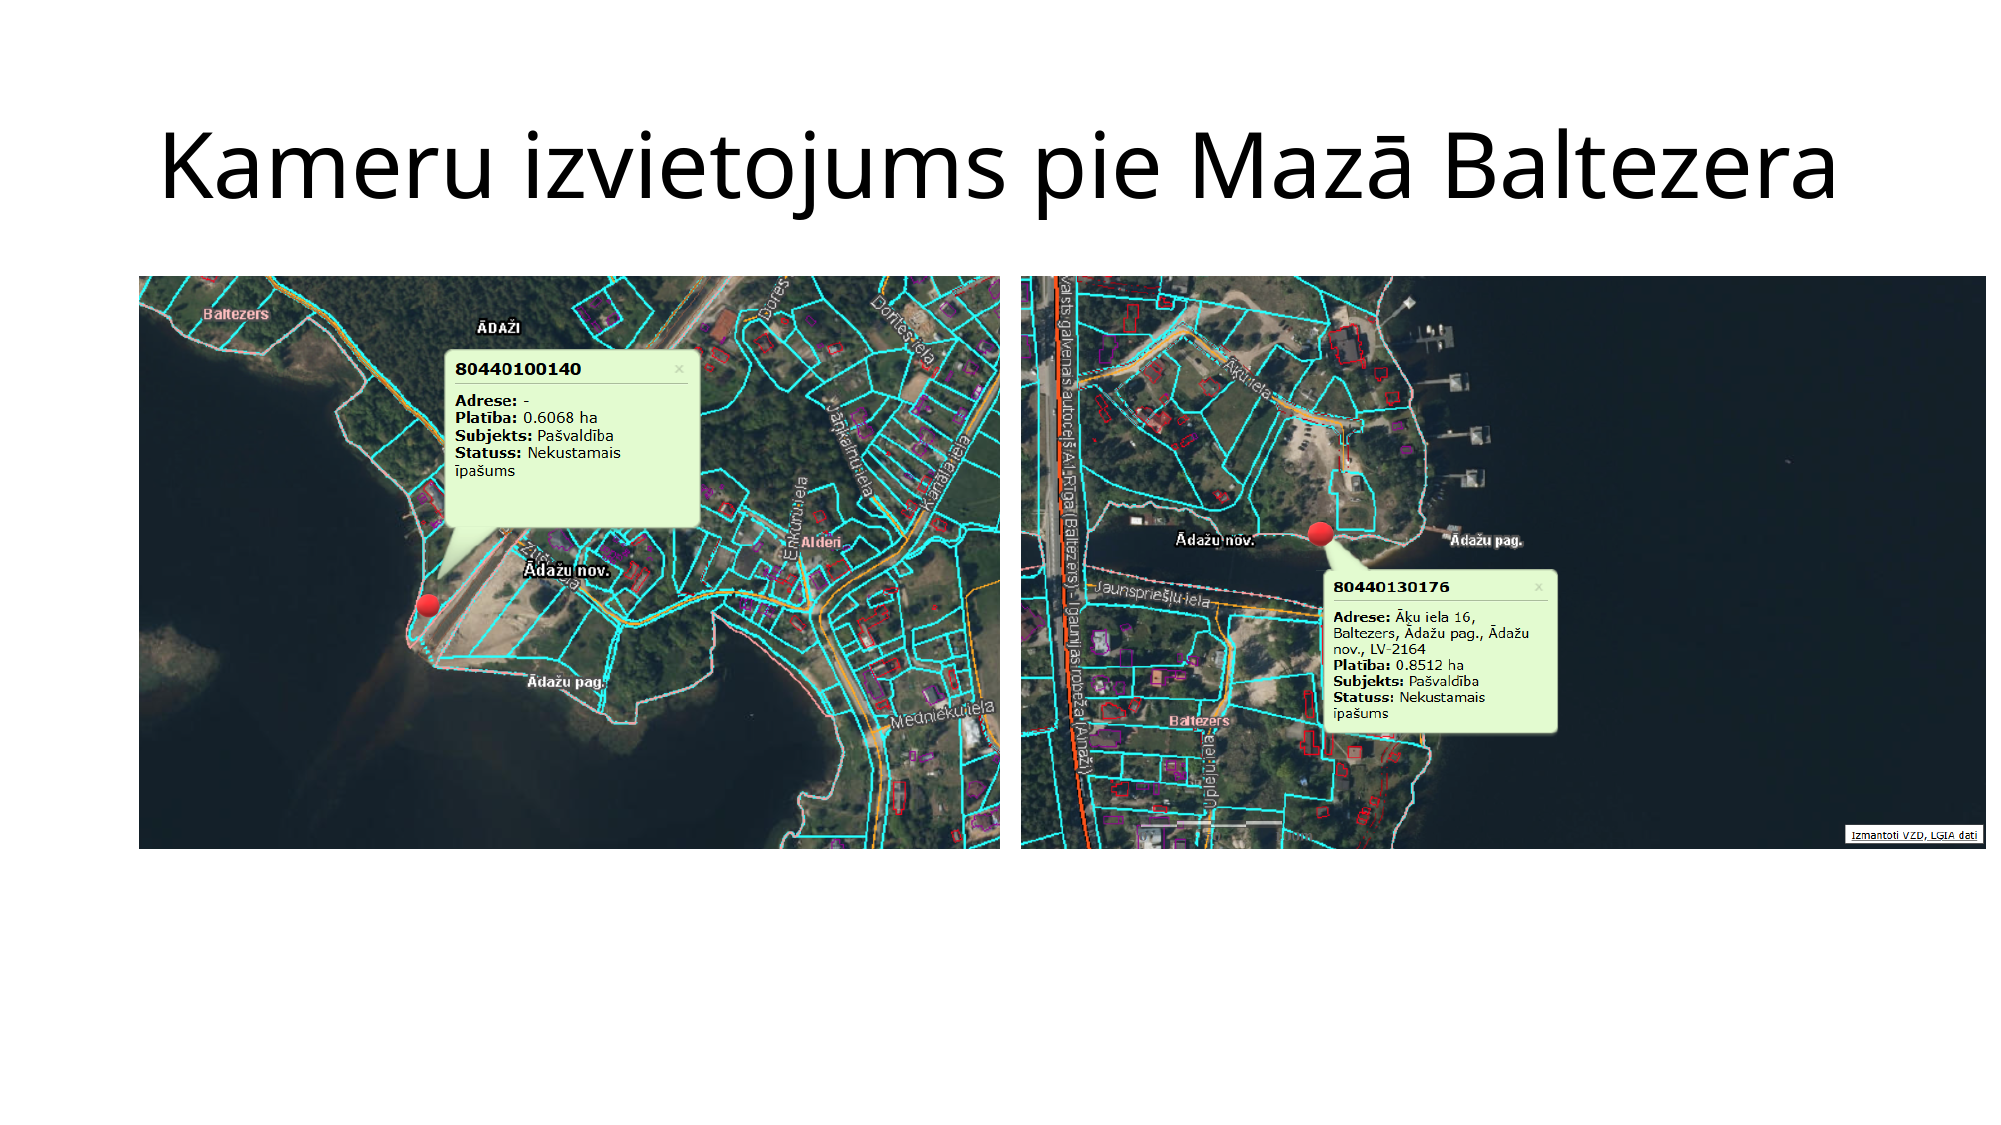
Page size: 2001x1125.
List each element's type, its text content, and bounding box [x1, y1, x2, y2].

title Kameru izvietojums pie Mazā Baltezera [137, 59, 1863, 278]
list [139, 276, 1001, 849]
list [1021, 276, 1986, 849]
